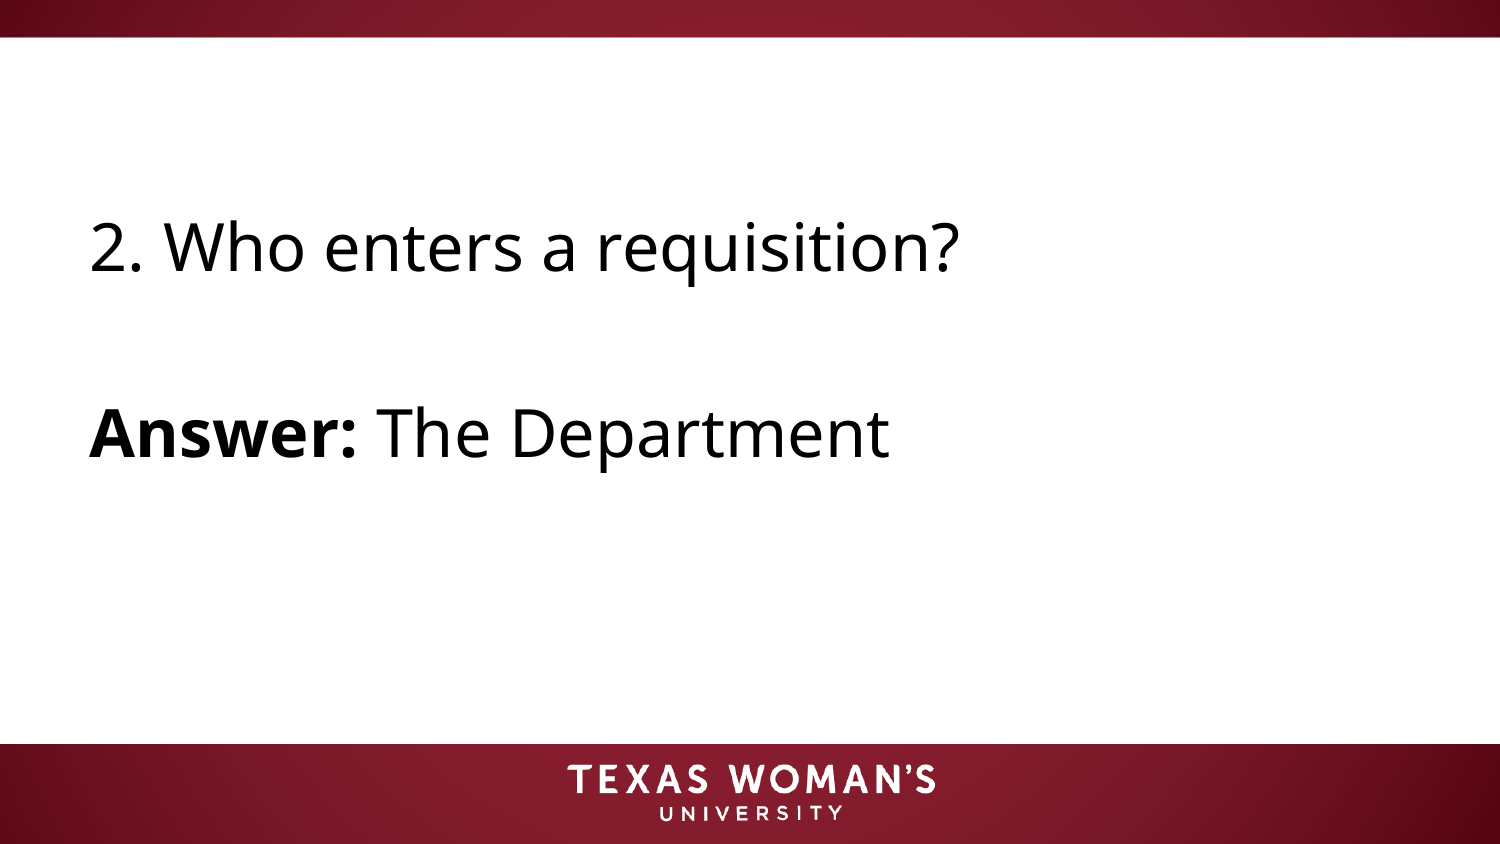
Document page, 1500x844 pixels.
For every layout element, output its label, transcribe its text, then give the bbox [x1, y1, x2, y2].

list 2. Who enters a requisition? Answer: The Department [75, 196, 1425, 732]
picture [0, 0, 1500, 844]
